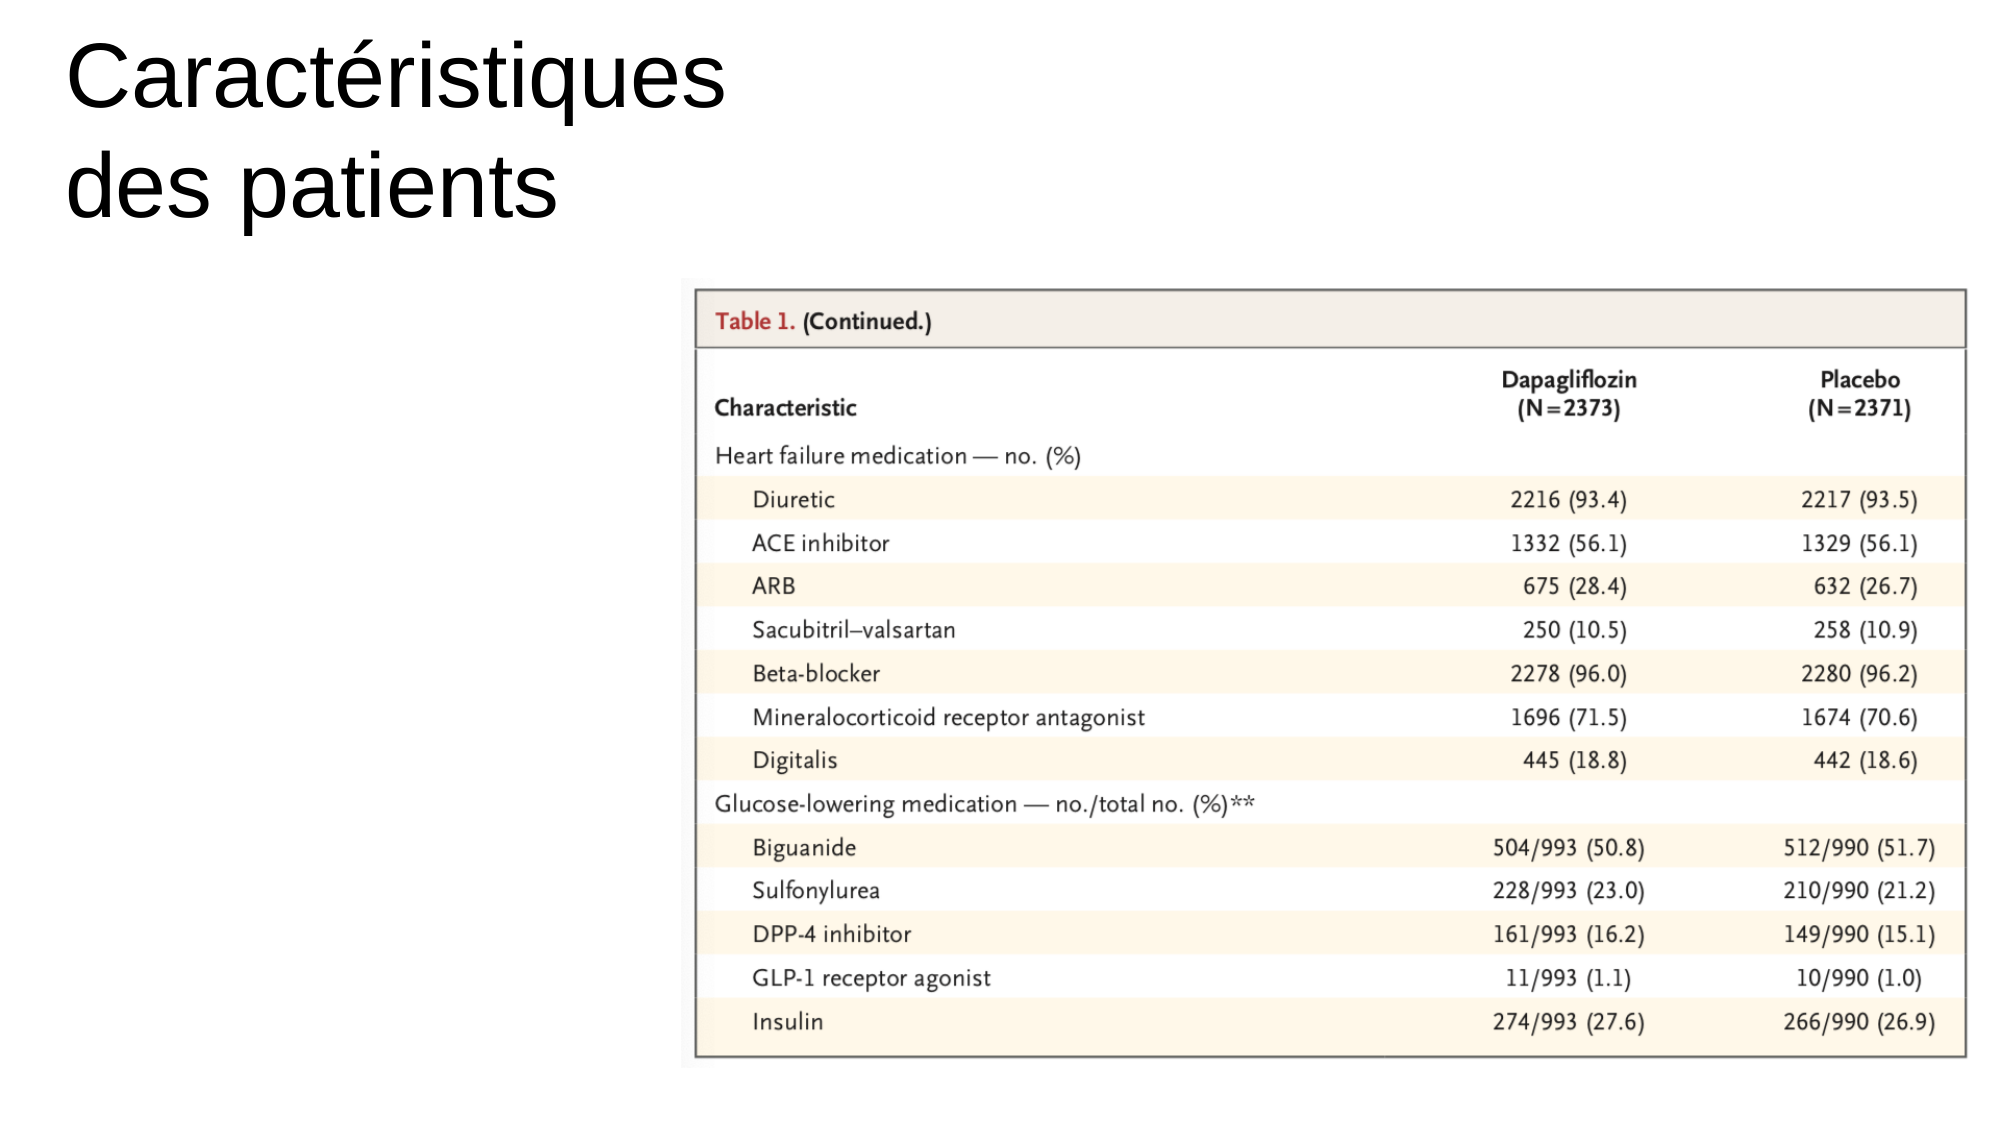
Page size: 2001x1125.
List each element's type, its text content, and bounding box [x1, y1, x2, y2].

title Caractéristiques des patients [49, 31, 753, 220]
picture [680, 278, 1976, 1069]
